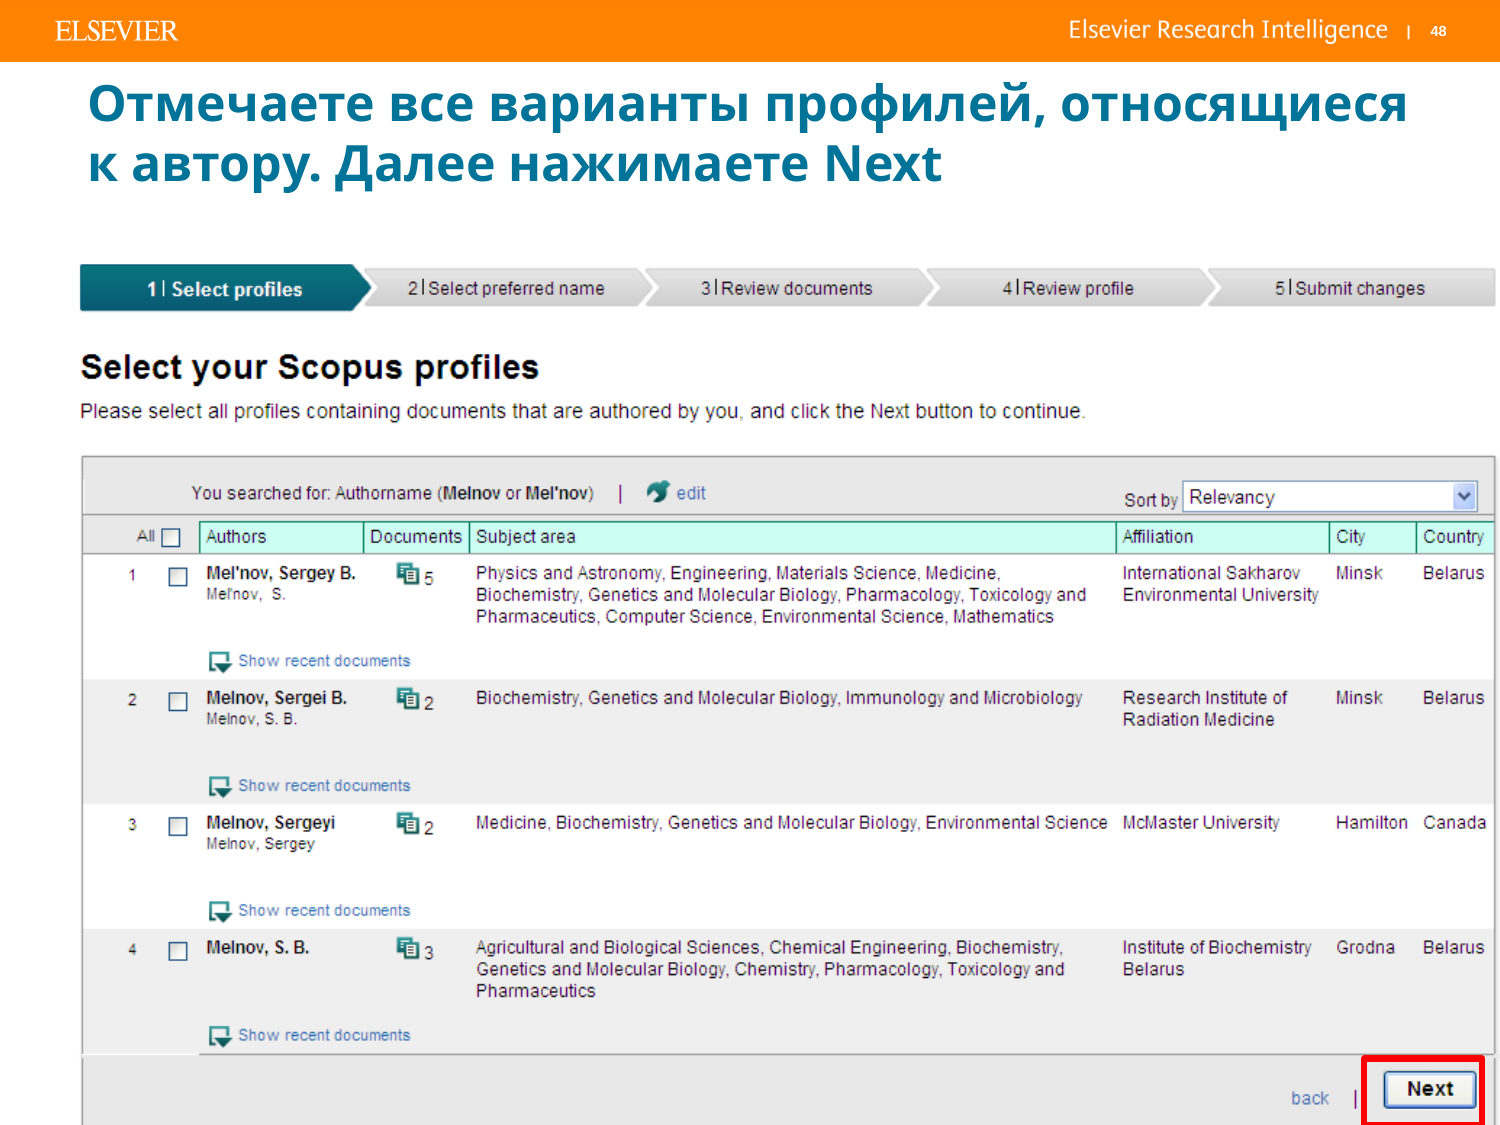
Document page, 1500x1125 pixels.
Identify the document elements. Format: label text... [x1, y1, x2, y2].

picture [76, 263, 1500, 1125]
title Отмечаете все варианты профилей, относящиеся к автору. Далее нажимаете Next [72, 75, 1448, 188]
picture [0, 0, 1500, 62]
